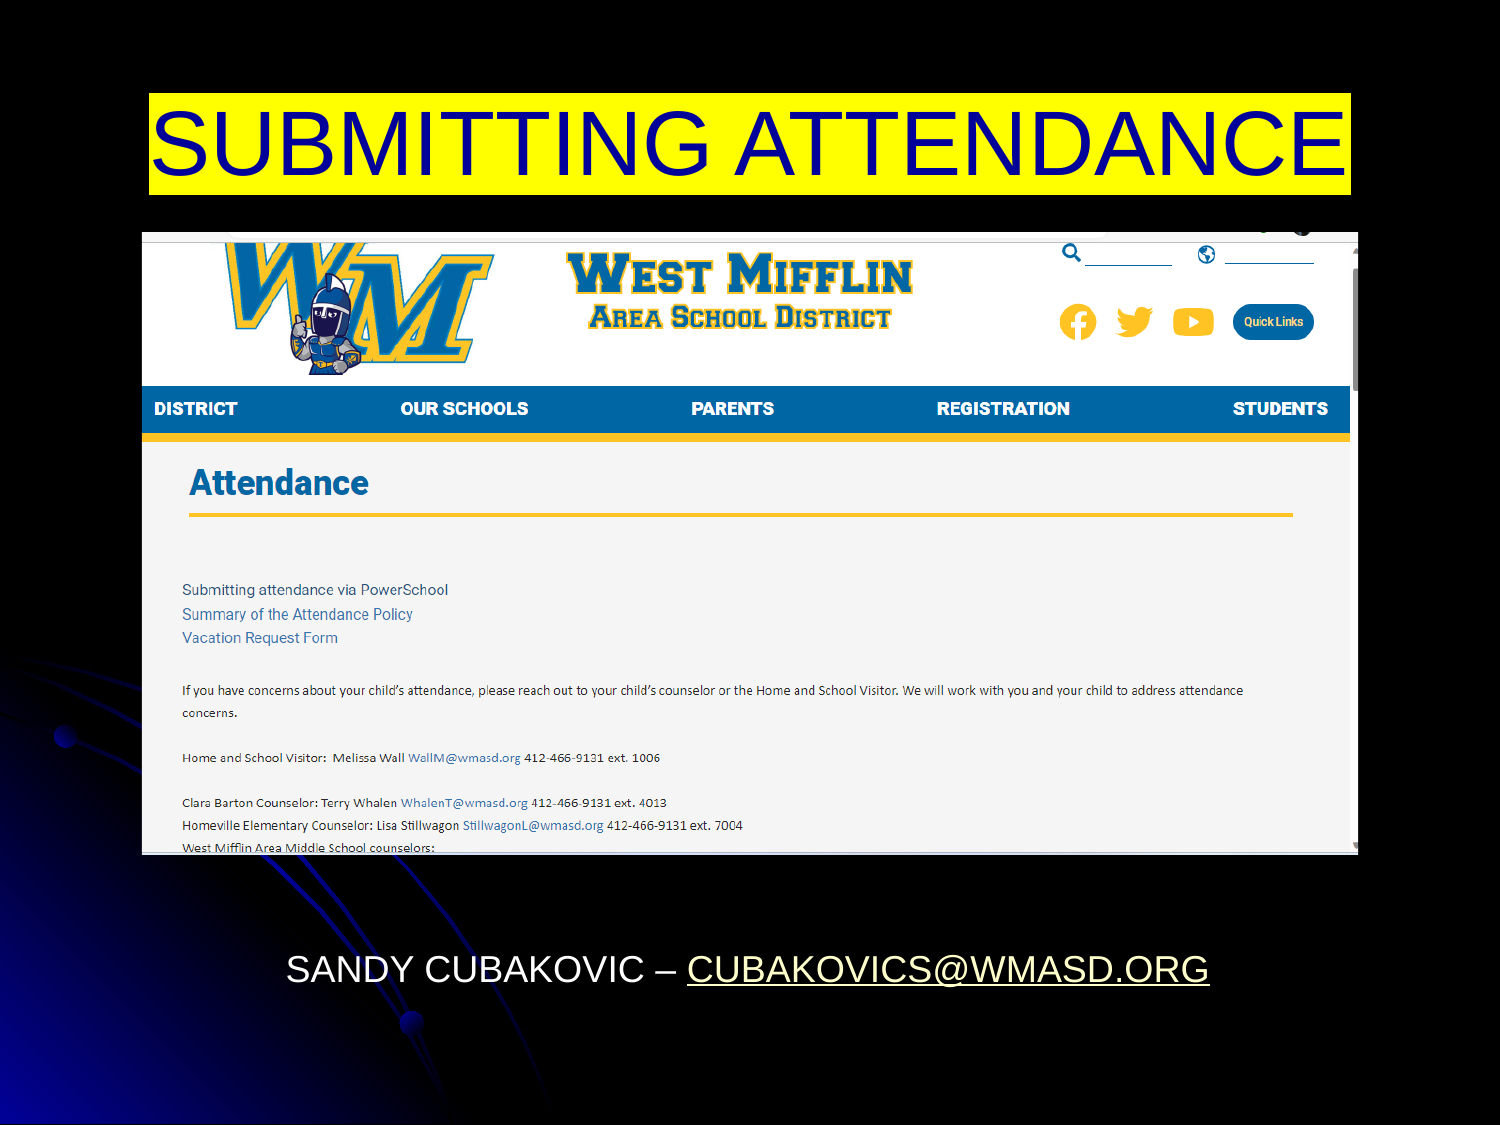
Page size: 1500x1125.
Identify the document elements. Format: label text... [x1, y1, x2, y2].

text_box SANDY CUBAKOVIC – CUBAKOVICS@WMASD.ORG [270, 937, 1229, 998]
title SUBMITTING ATTENDANCE [74, 45, 1426, 233]
picture [141, 232, 1359, 855]
